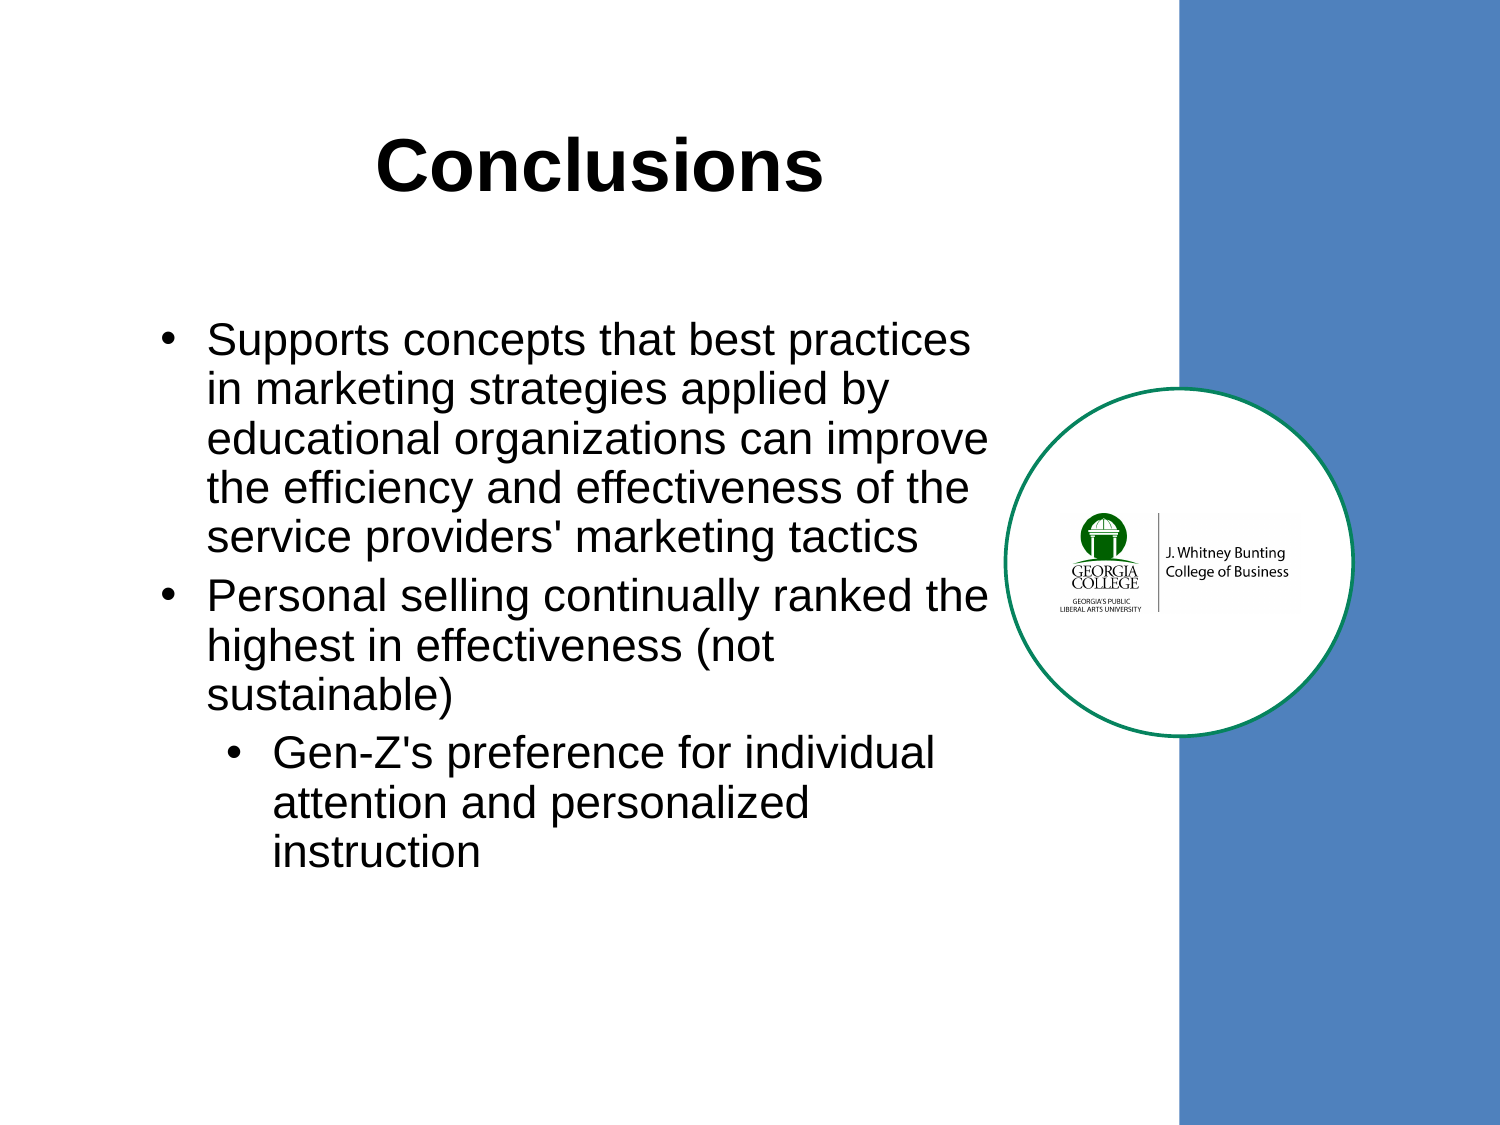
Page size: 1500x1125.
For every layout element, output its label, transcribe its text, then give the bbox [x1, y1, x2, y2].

title Conclusions [141, 79, 1061, 243]
text_box [1003, 386, 1356, 739]
list Supports concepts that best practices in marketing strategies applied by educational organizations can improve the efficiency and effectiveness of the service providers' marketing tactics Personal selling continually ranked the highest in effectiveness (not sustainable) Gen-Z's preference for individual attention and personalized instruction [125, 262, 1008, 987]
text_box [1177, 0, 1500, 1125]
picture [1060, 513, 1301, 615]
